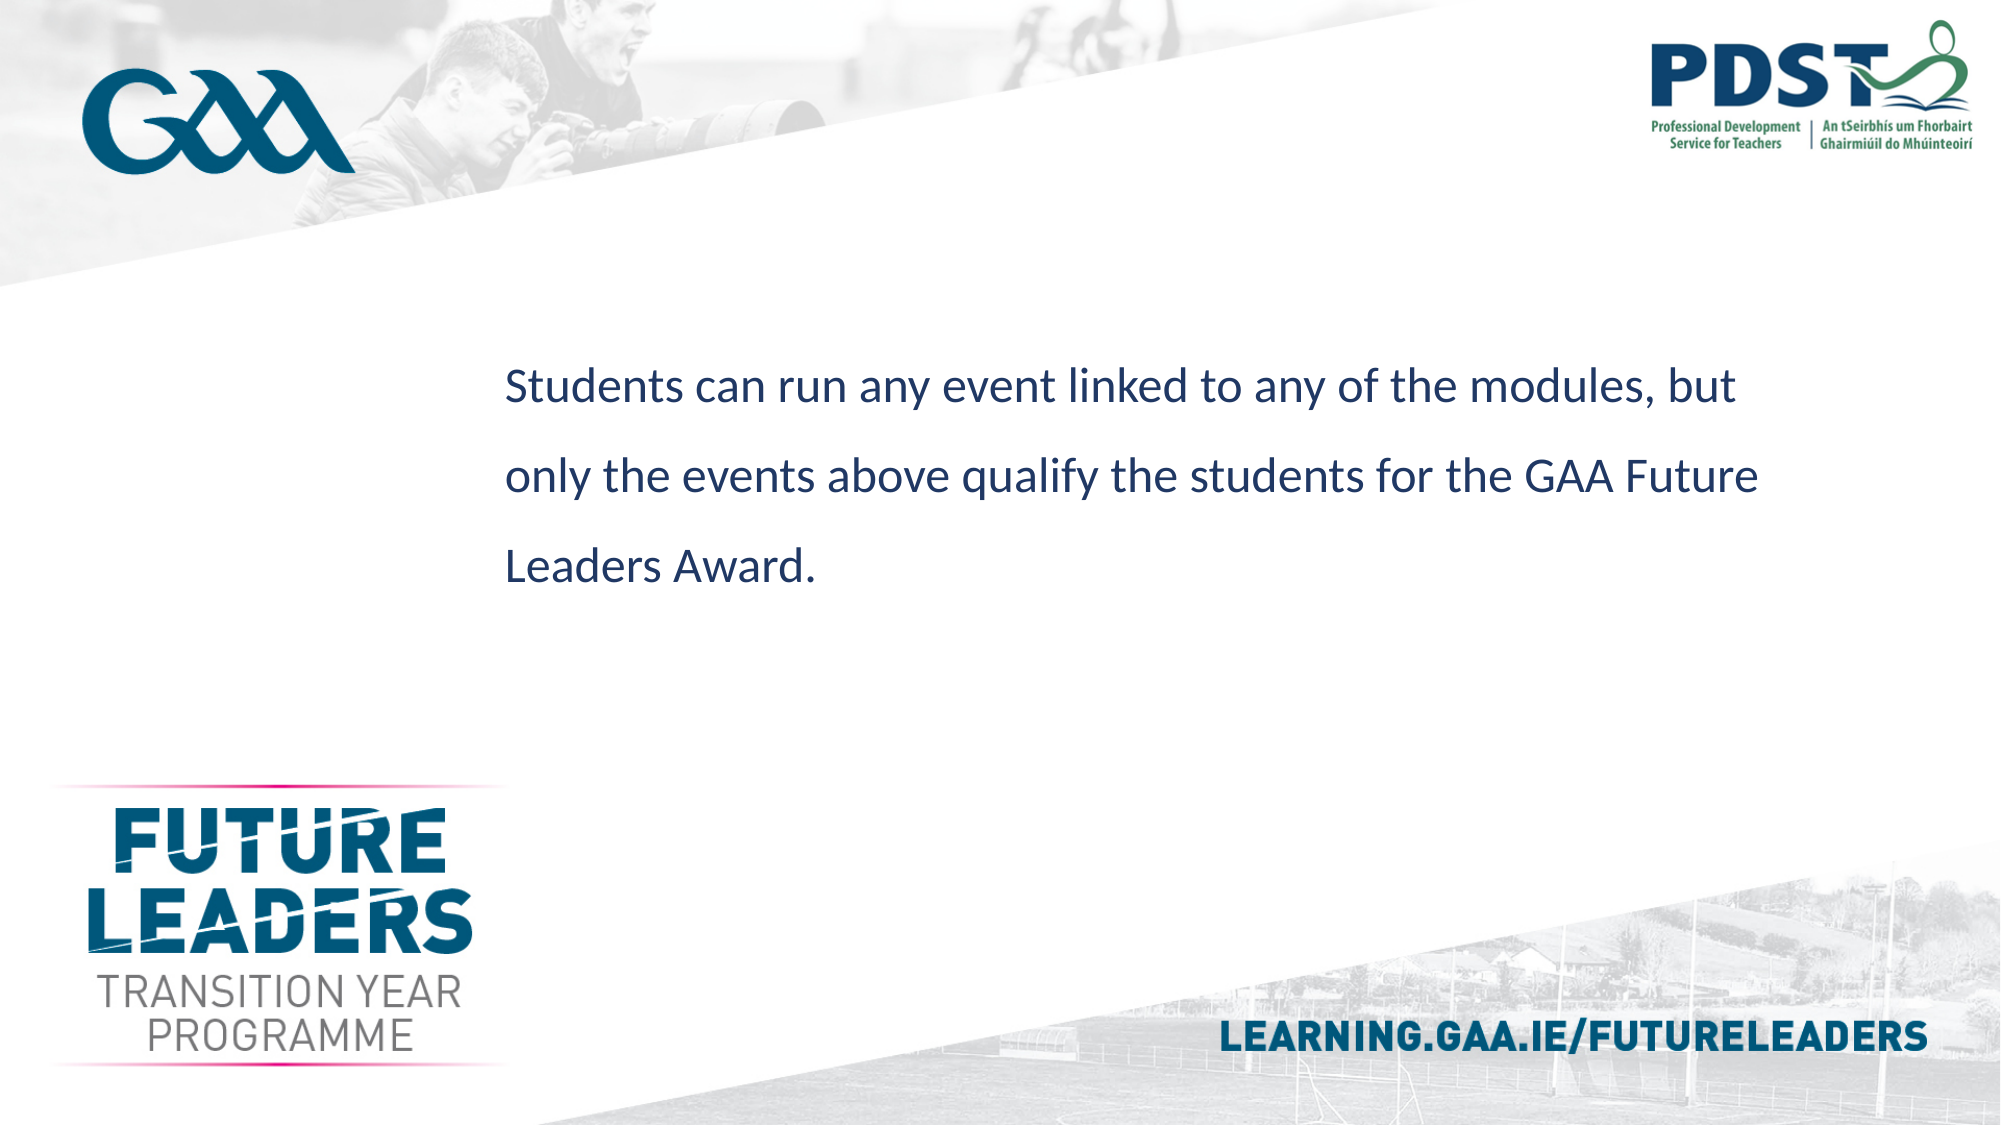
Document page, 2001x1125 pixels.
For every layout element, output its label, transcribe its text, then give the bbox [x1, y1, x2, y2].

text_box Students can run any event linked to any of the modules, but only the events above qualify the students for the GAA Future Leaders Award. [490, 314, 1848, 780]
picture [0, 0, 2001, 1125]
